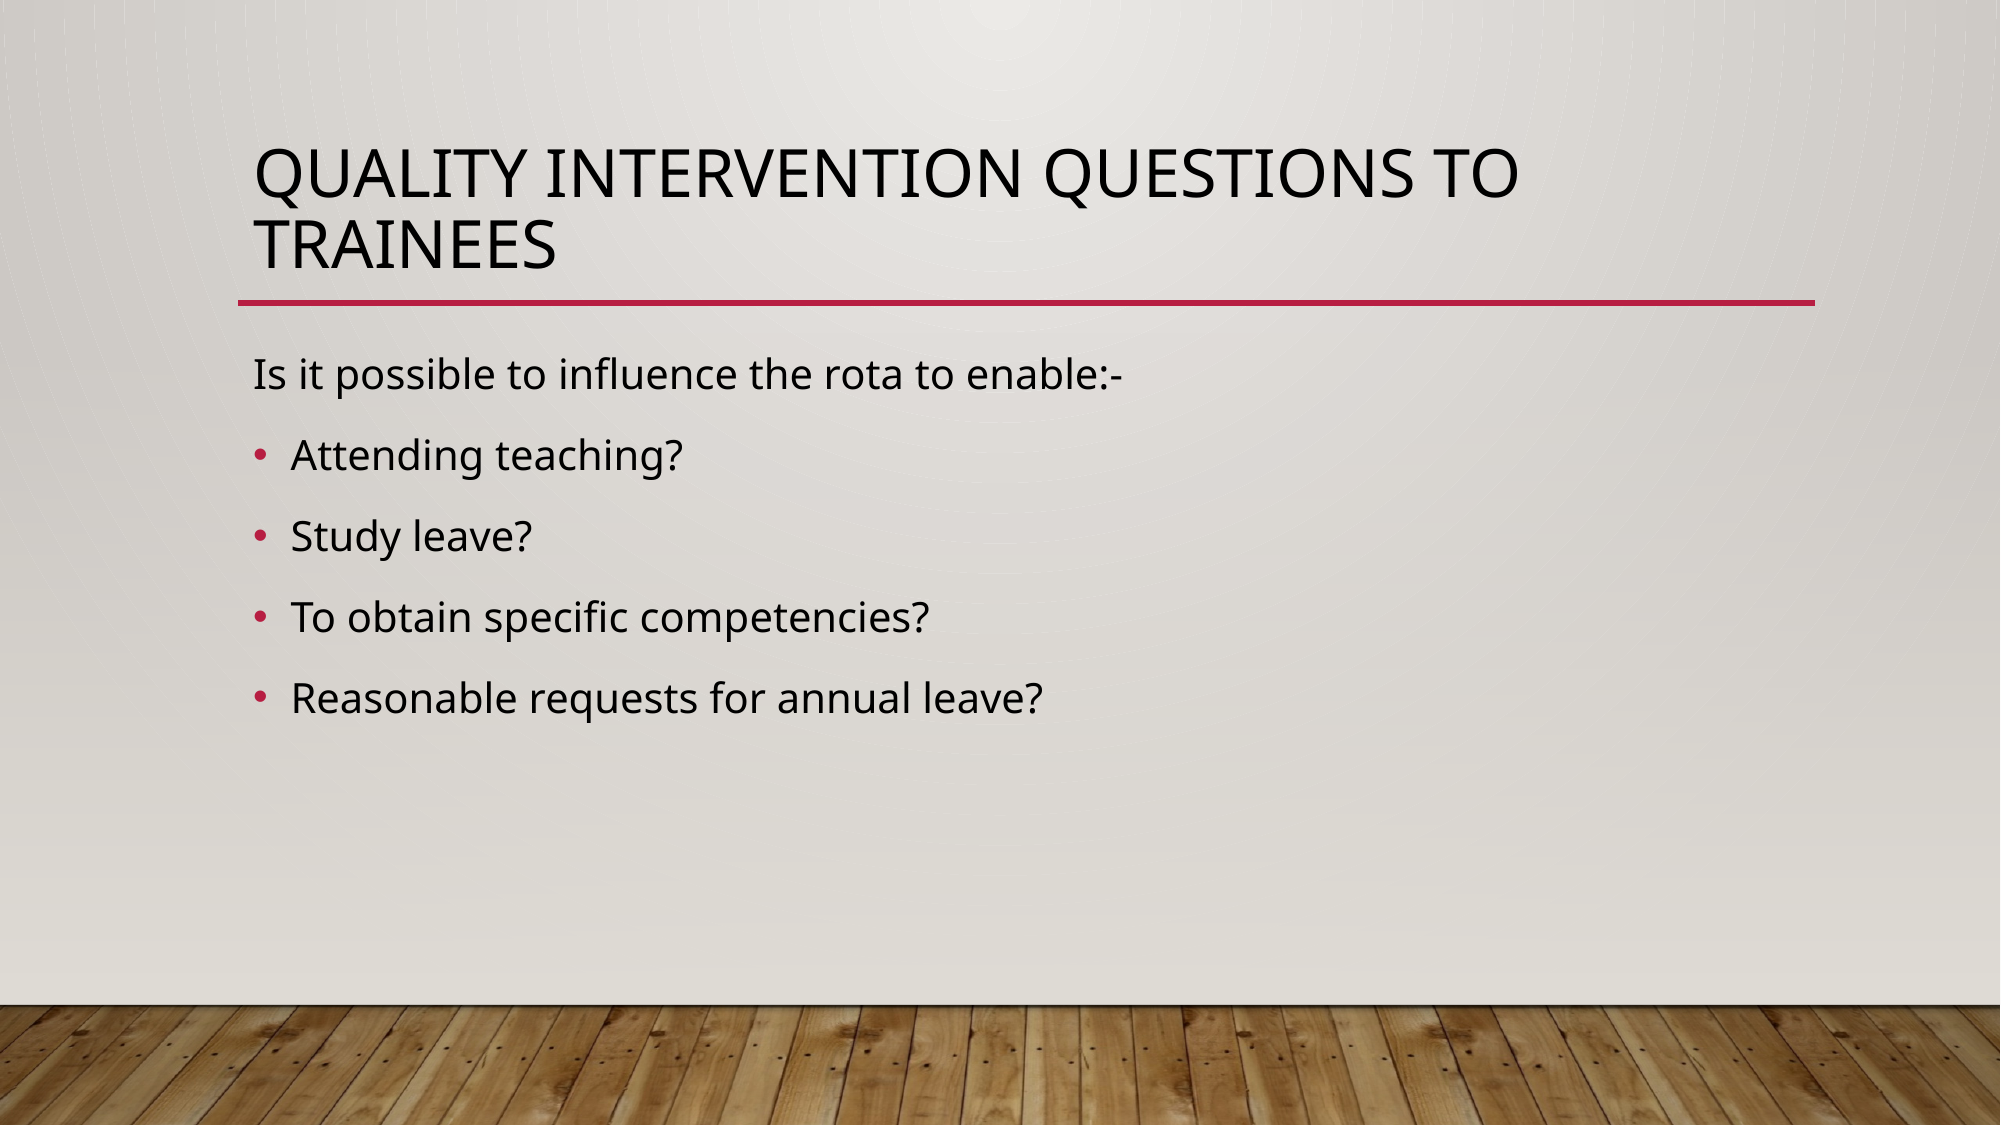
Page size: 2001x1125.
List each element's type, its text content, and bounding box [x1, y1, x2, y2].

title Quality intervention questions to trainees [238, 131, 1814, 305]
picture [0, 1005, 2000, 1125]
list Is it possible to influence the rota to enable:- Attending teaching? Study leave? To obtain specific competencies? Reasonable requests for annual leave? [238, 330, 1814, 897]
